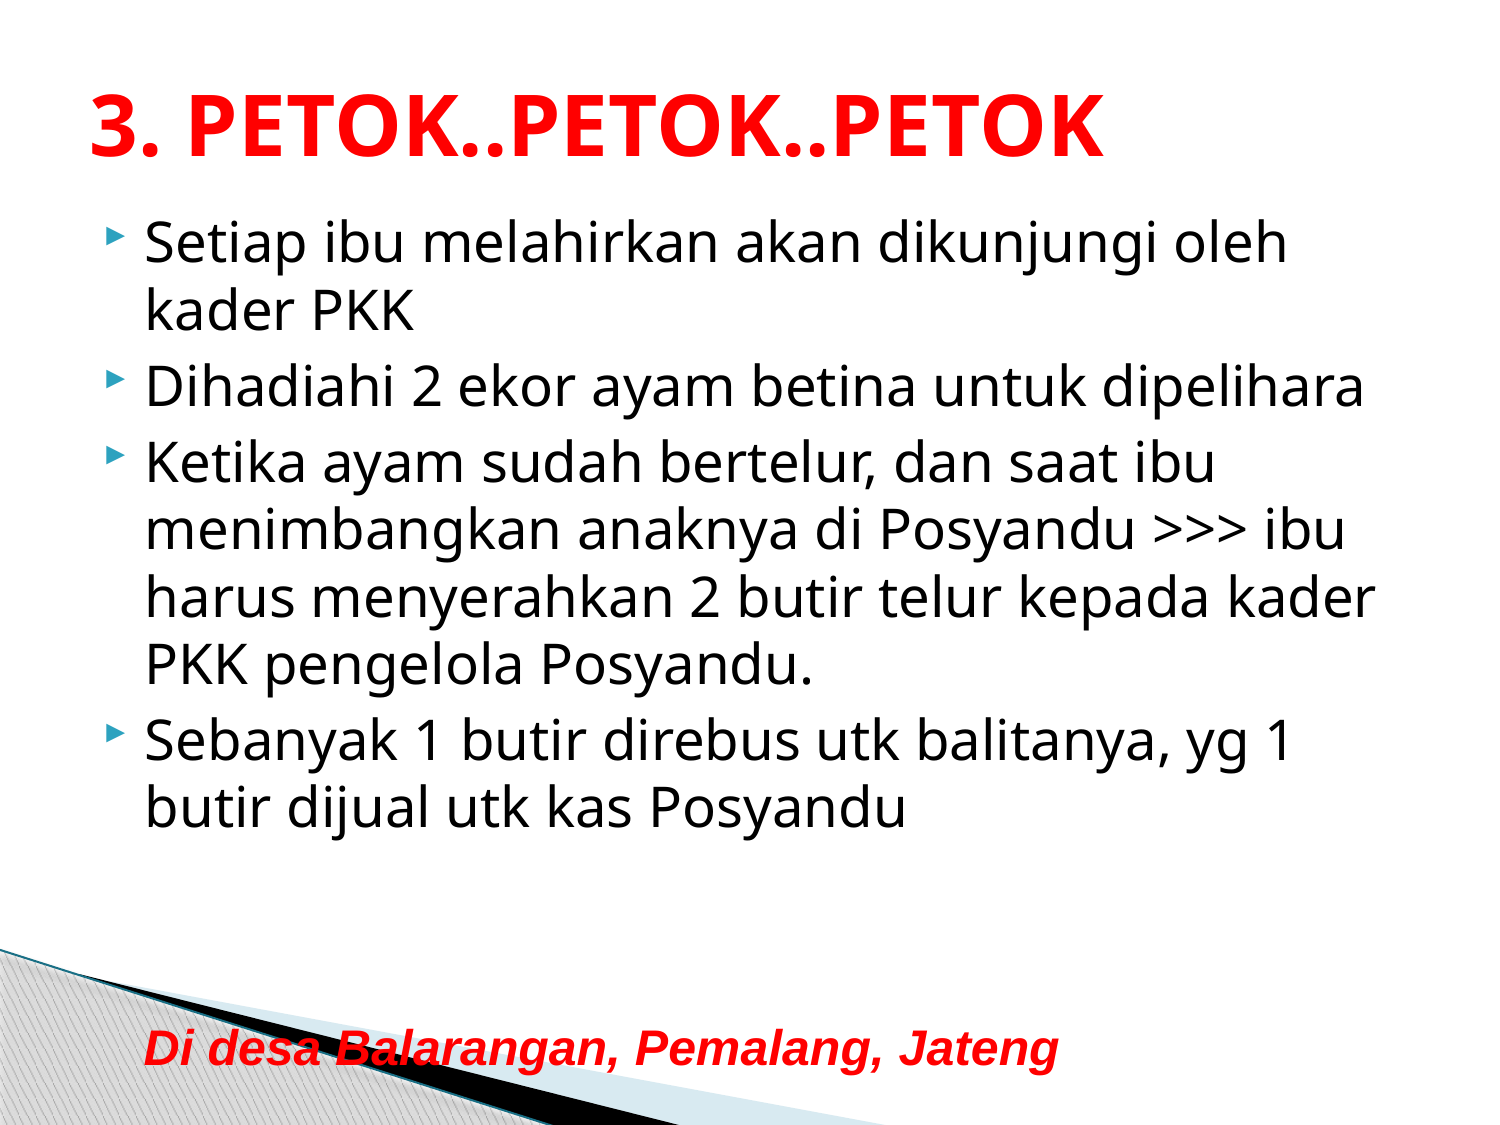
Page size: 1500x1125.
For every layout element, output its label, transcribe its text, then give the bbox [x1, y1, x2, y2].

title 3. PETOK..PETOK..PETOK [75, 45, 1395, 200]
text_box Di desa Balarangan, Pemalang, Jateng [128, 1007, 1184, 1083]
list Setiap ibu melahirkan akan dikunjungi oleh kader PKK Dihadiahi 2 ekor ayam betina untuk dipelihara Ketika ayam sudah bertelur, dan saat ibu menimbangkan anaknya di Posyandu >>> ibu harus menyerahkan 2 butir telur kepada kader PKK pengelola Posyandu. Sebanyak 1 butir direbus utk balitanya, yg 1 butir dijual utk kas Posyandu [70, 199, 1421, 942]
